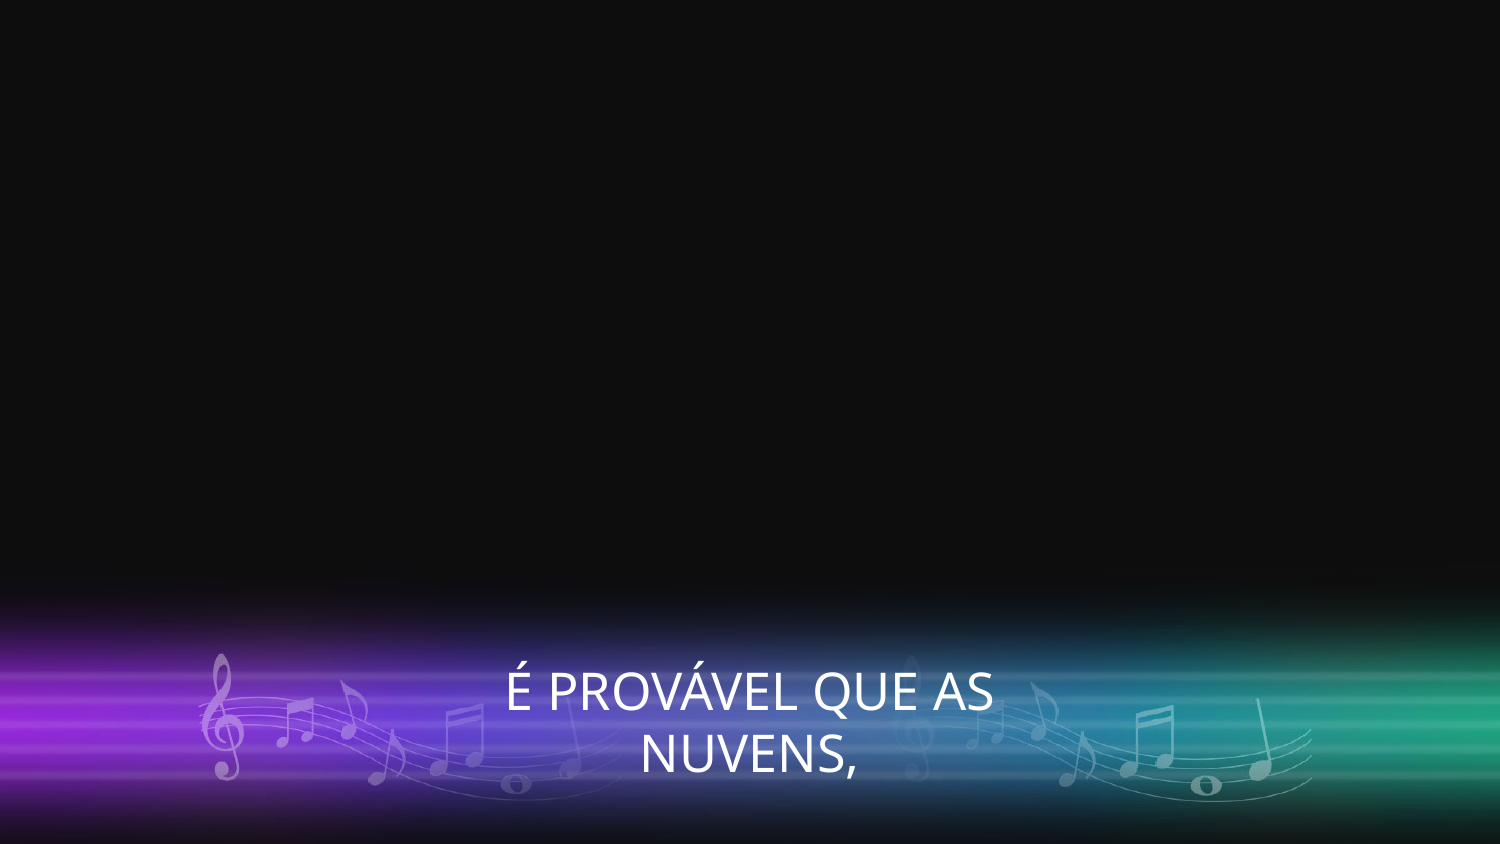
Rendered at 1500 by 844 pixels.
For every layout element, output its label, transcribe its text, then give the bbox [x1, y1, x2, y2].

picture [0, 0, 1500, 844]
text_box É PROVÁVEL QUE AS NUVENS, [374, 651, 1125, 791]
